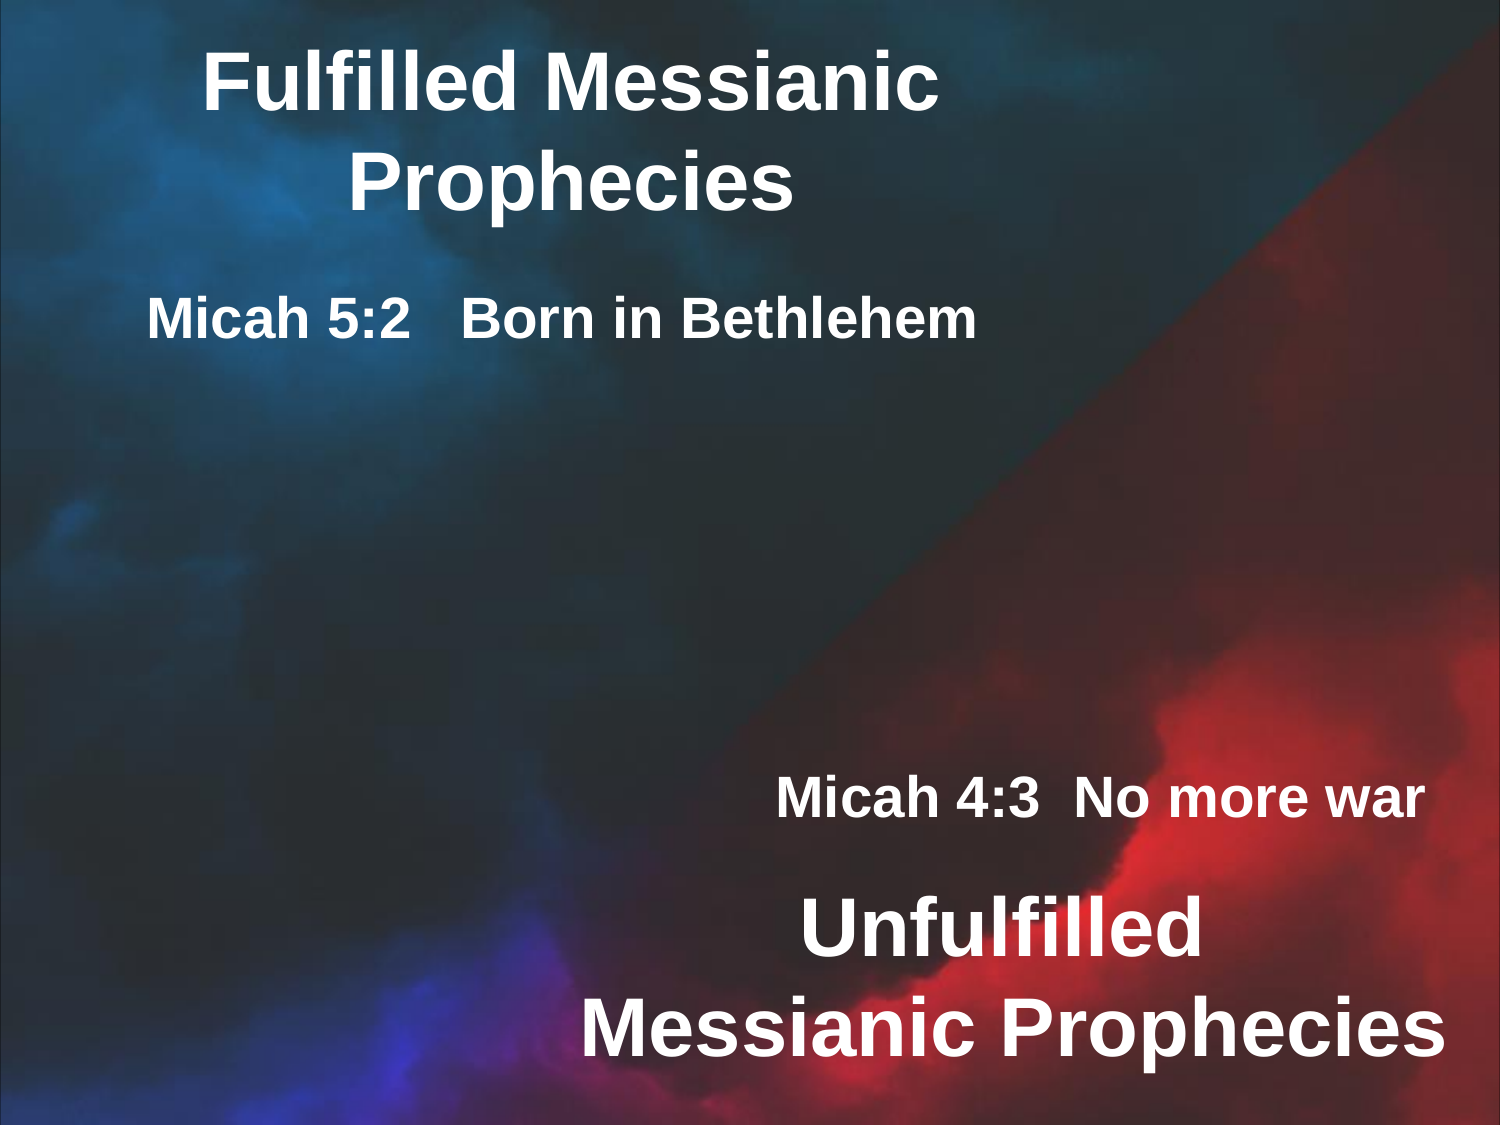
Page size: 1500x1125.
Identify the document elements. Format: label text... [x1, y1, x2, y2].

text_box Unfulfilled Messianic Prophecies [557, 865, 1472, 979]
text_box Micah 4:3 No more war [483, 752, 1442, 866]
text_box Micah 5:2 Born in Bethlehem [131, 272, 1500, 387]
text_box Fulfilled Messianic Prophecies [39, 19, 1104, 133]
picture [0, 0, 1500, 1125]
